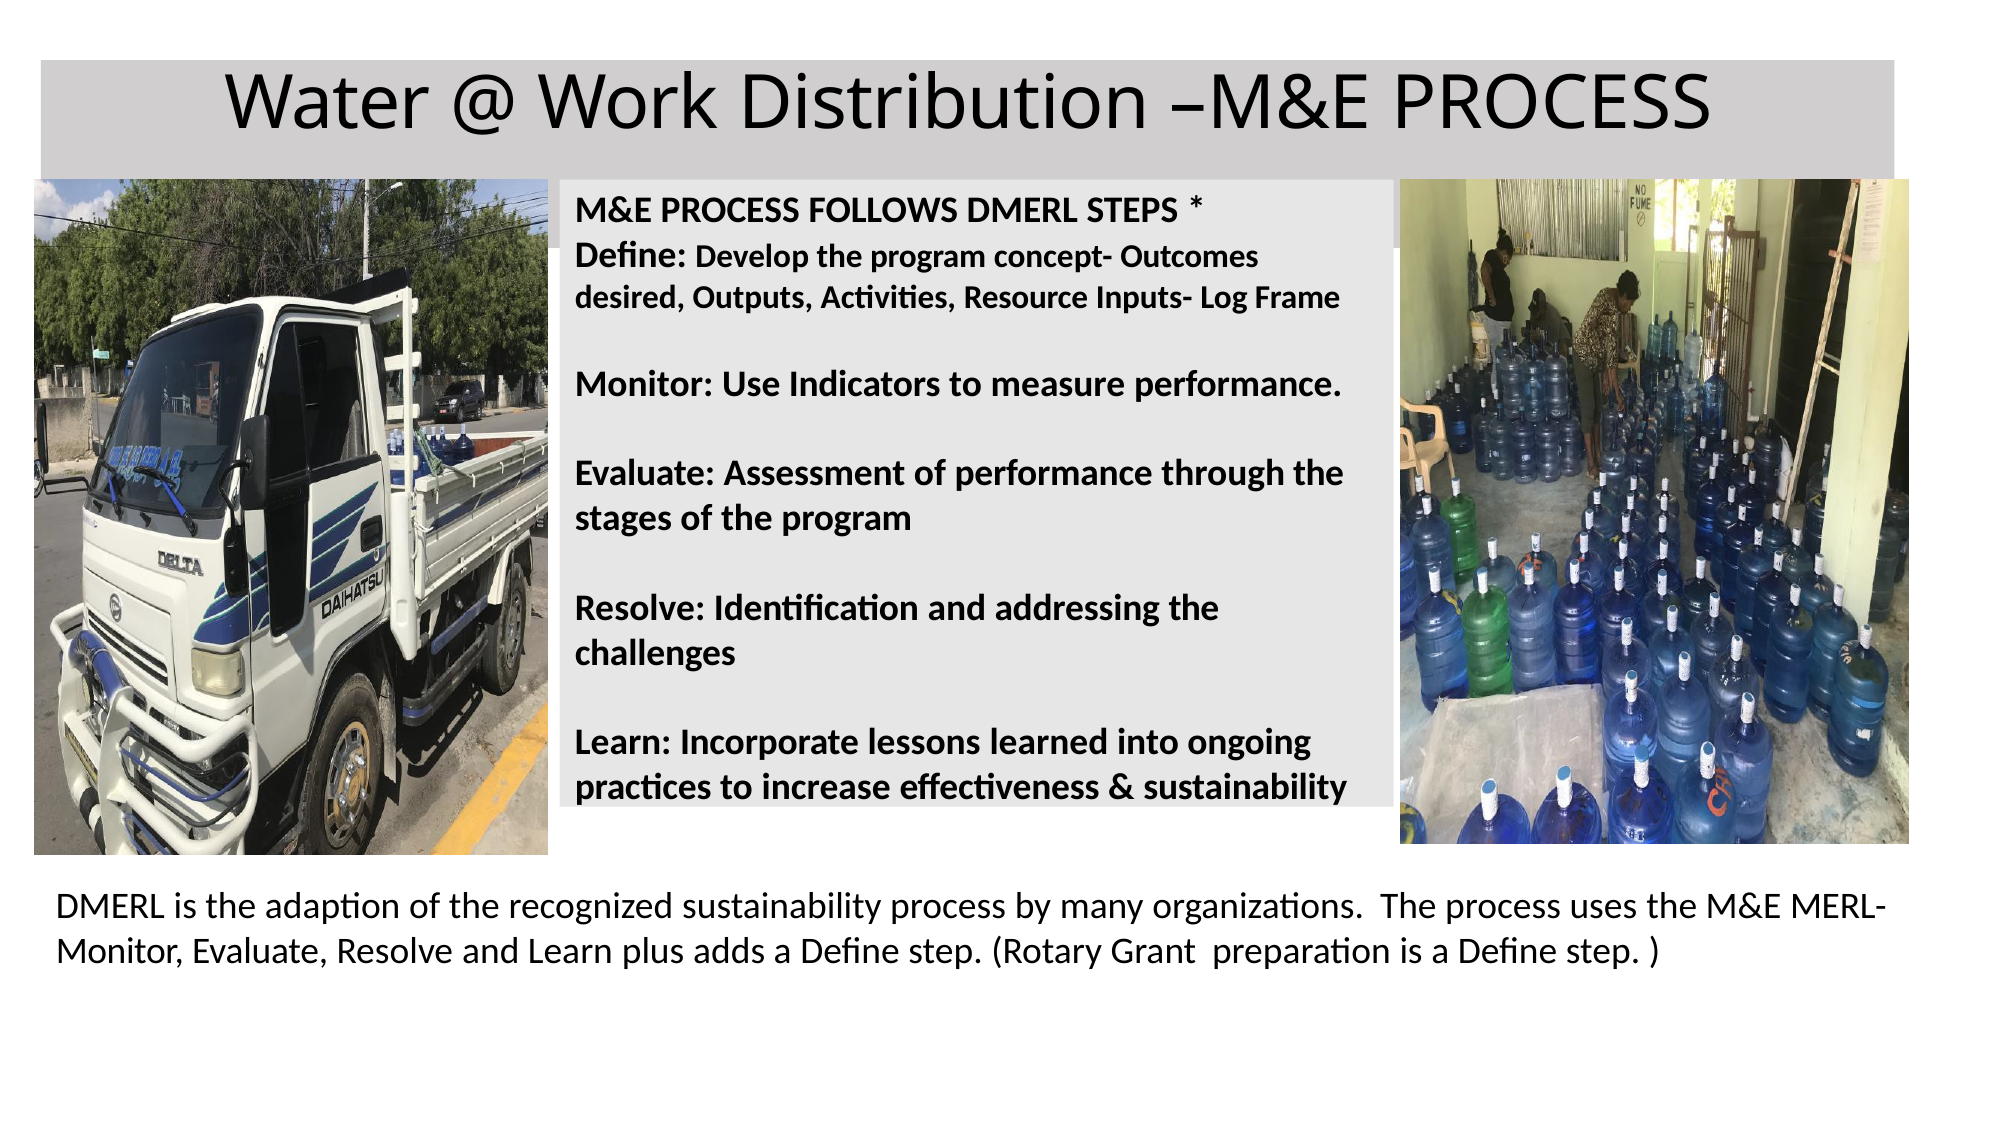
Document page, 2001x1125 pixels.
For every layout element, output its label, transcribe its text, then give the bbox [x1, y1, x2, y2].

text_box DMERL is the adaption of the recognized sustainability process by many organizations. The process uses the M&E MERL- Monitor, Evaluate, Resolve and Learn plus adds a Define step. (Rotary Grant preparation is a Define step. ) [53, 878, 1894, 971]
title Water @ Work Distribution –M&E PROCESS [40, 60, 1895, 248]
picture [34, 179, 549, 855]
text_box M&E PROCESS FOLLOWS DMERL STEPS * Define: Develop the program concept- Outcomes desired, Outputs, Activities, Resource Inputs- Log Frame Monitor: Use Indicators to measure performance. Evaluate: Assessment of performance through the stages of the program Resolve: Identification and addressing the challenges Learn: Incorporate lessons learned into ongoing practices to increase effectiveness & sustainability [559, 179, 1394, 807]
picture [1400, 179, 1910, 844]
